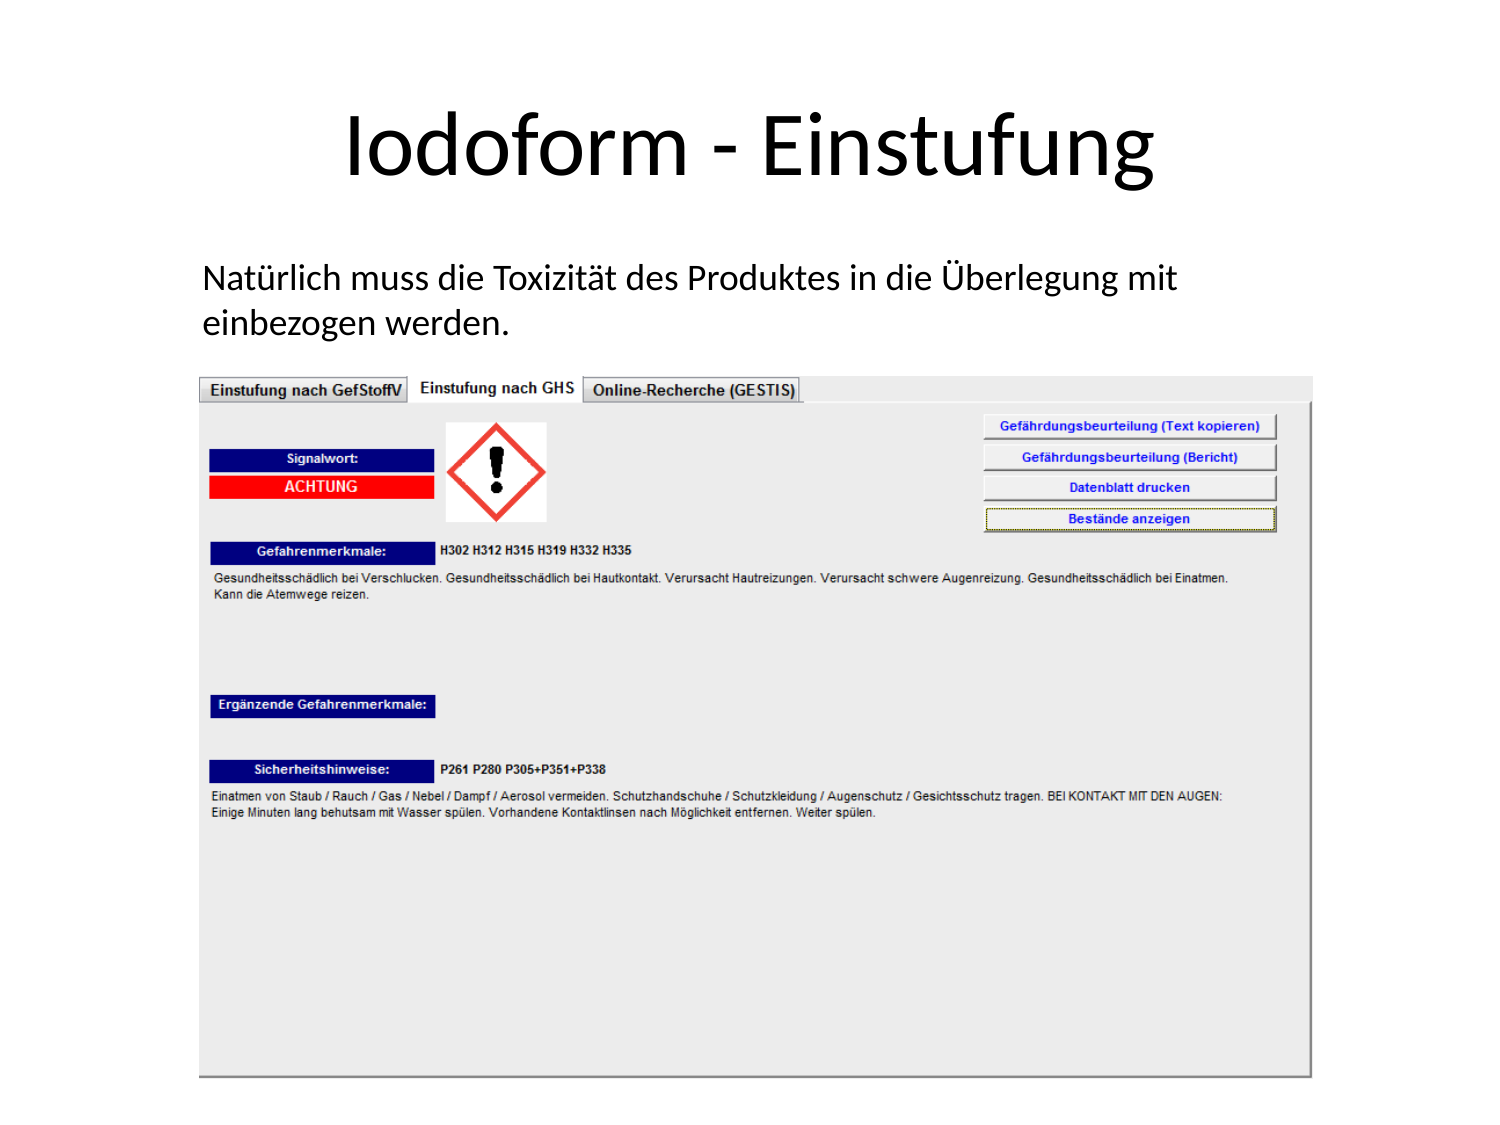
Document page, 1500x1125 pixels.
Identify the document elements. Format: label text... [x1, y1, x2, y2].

text_box Natürlich muss die Toxizität des Produktes in die Überlegung mit einbezogen werden. [187, 246, 1313, 351]
title Iodoform - Einstufung [75, 45, 1425, 233]
picture [198, 375, 1313, 1079]
